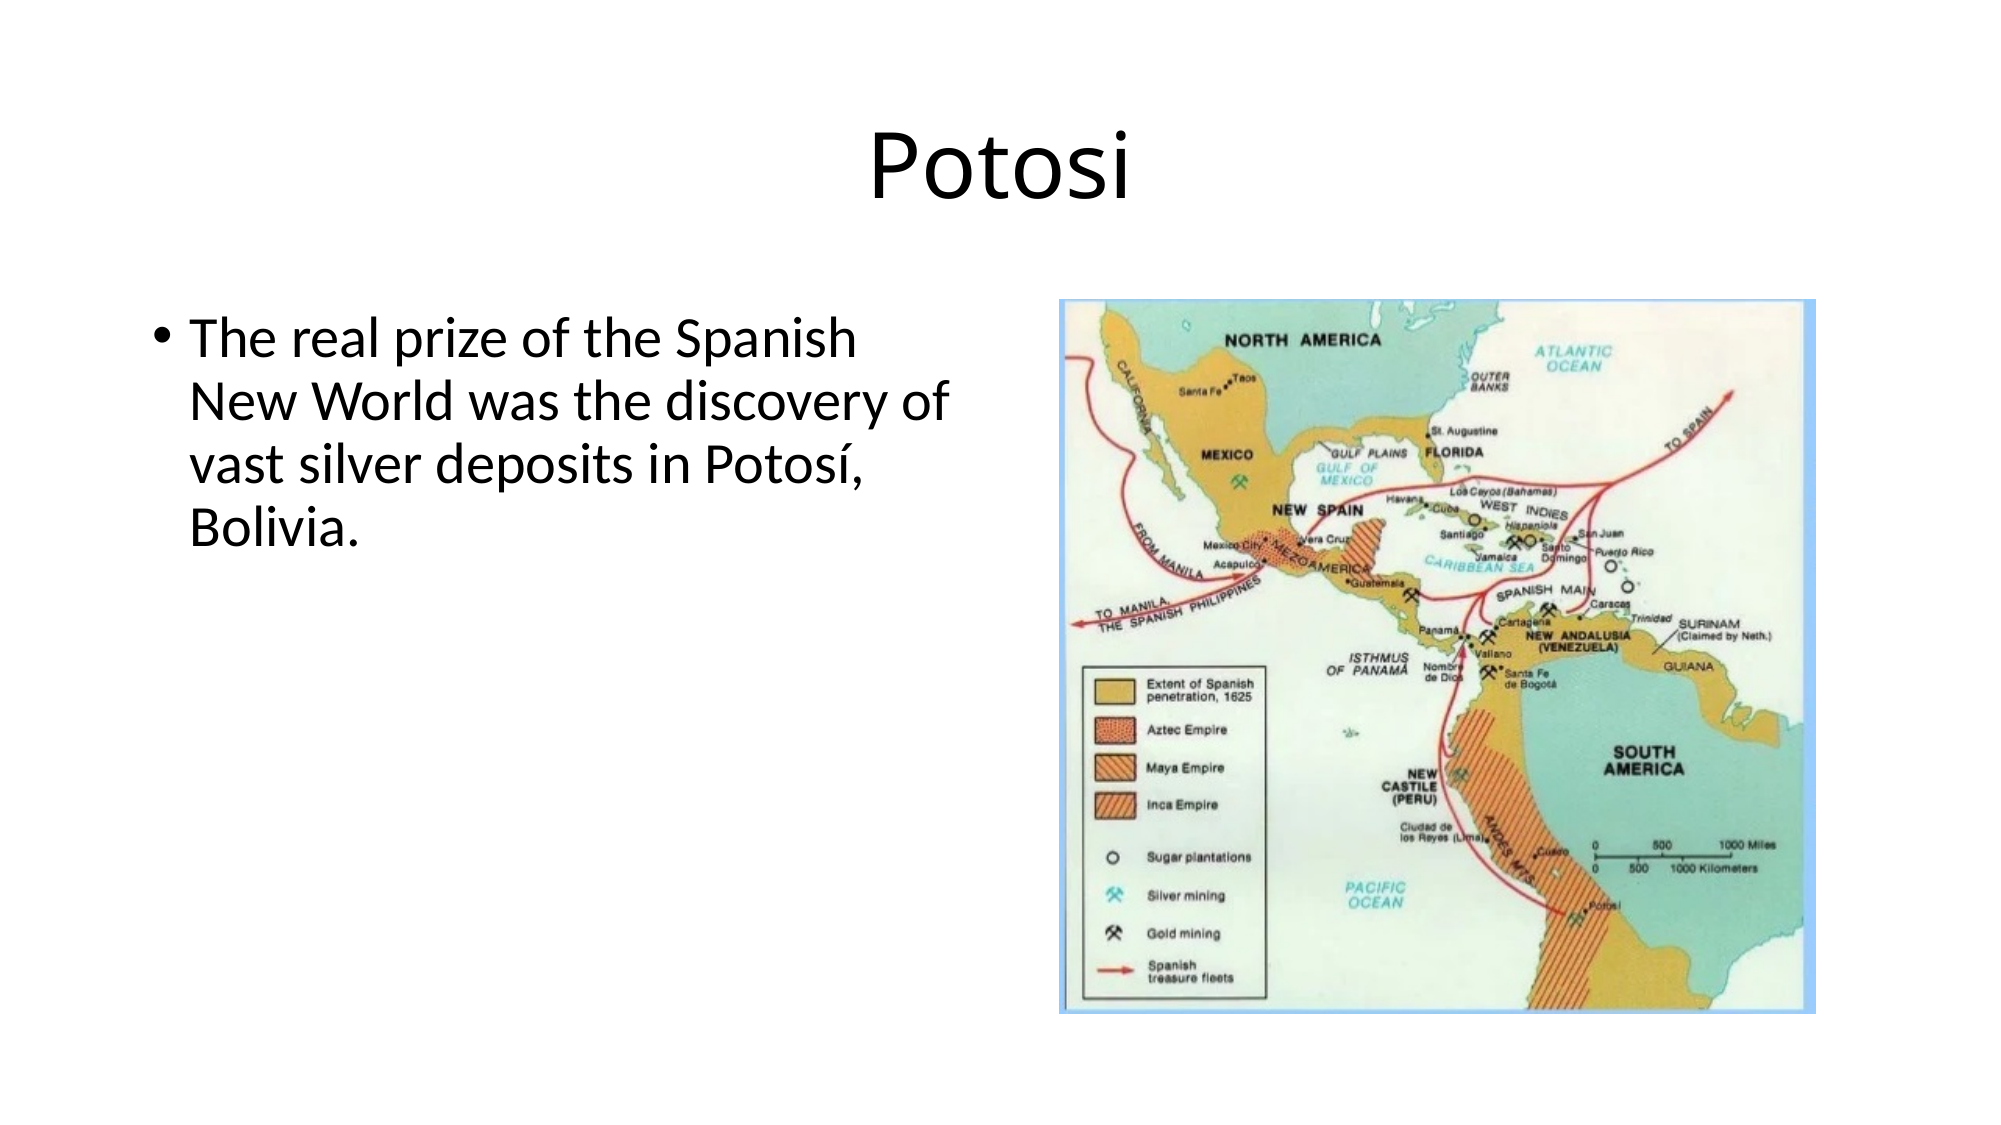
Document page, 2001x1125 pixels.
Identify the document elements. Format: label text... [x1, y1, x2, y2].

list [1059, 299, 1816, 1014]
title Potosi [137, 59, 1863, 278]
list The real prize of the Spanish New World was the discovery of vast silver deposits in Potosí, Bolivia. [137, 299, 988, 1014]
